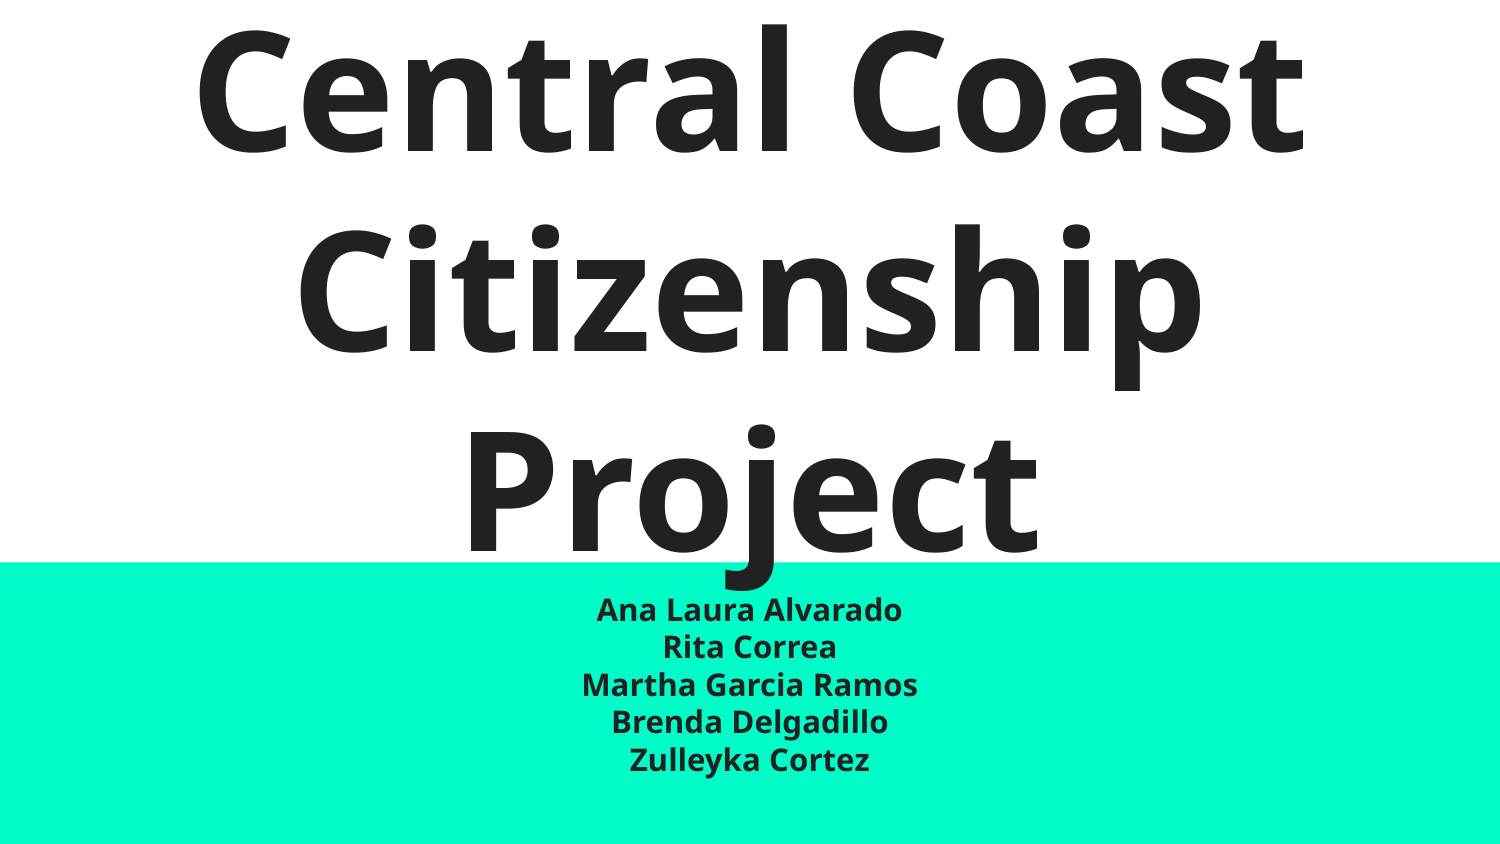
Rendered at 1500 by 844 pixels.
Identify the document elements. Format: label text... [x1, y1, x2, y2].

subtitle Ana Laura Alvarado Rita Correa Martha Garcia Ramos Brenda Delgadillo Zulleyka Cortez [51, 560, 1449, 844]
title Central Coast Citizenship Project [51, 64, 1449, 506]
